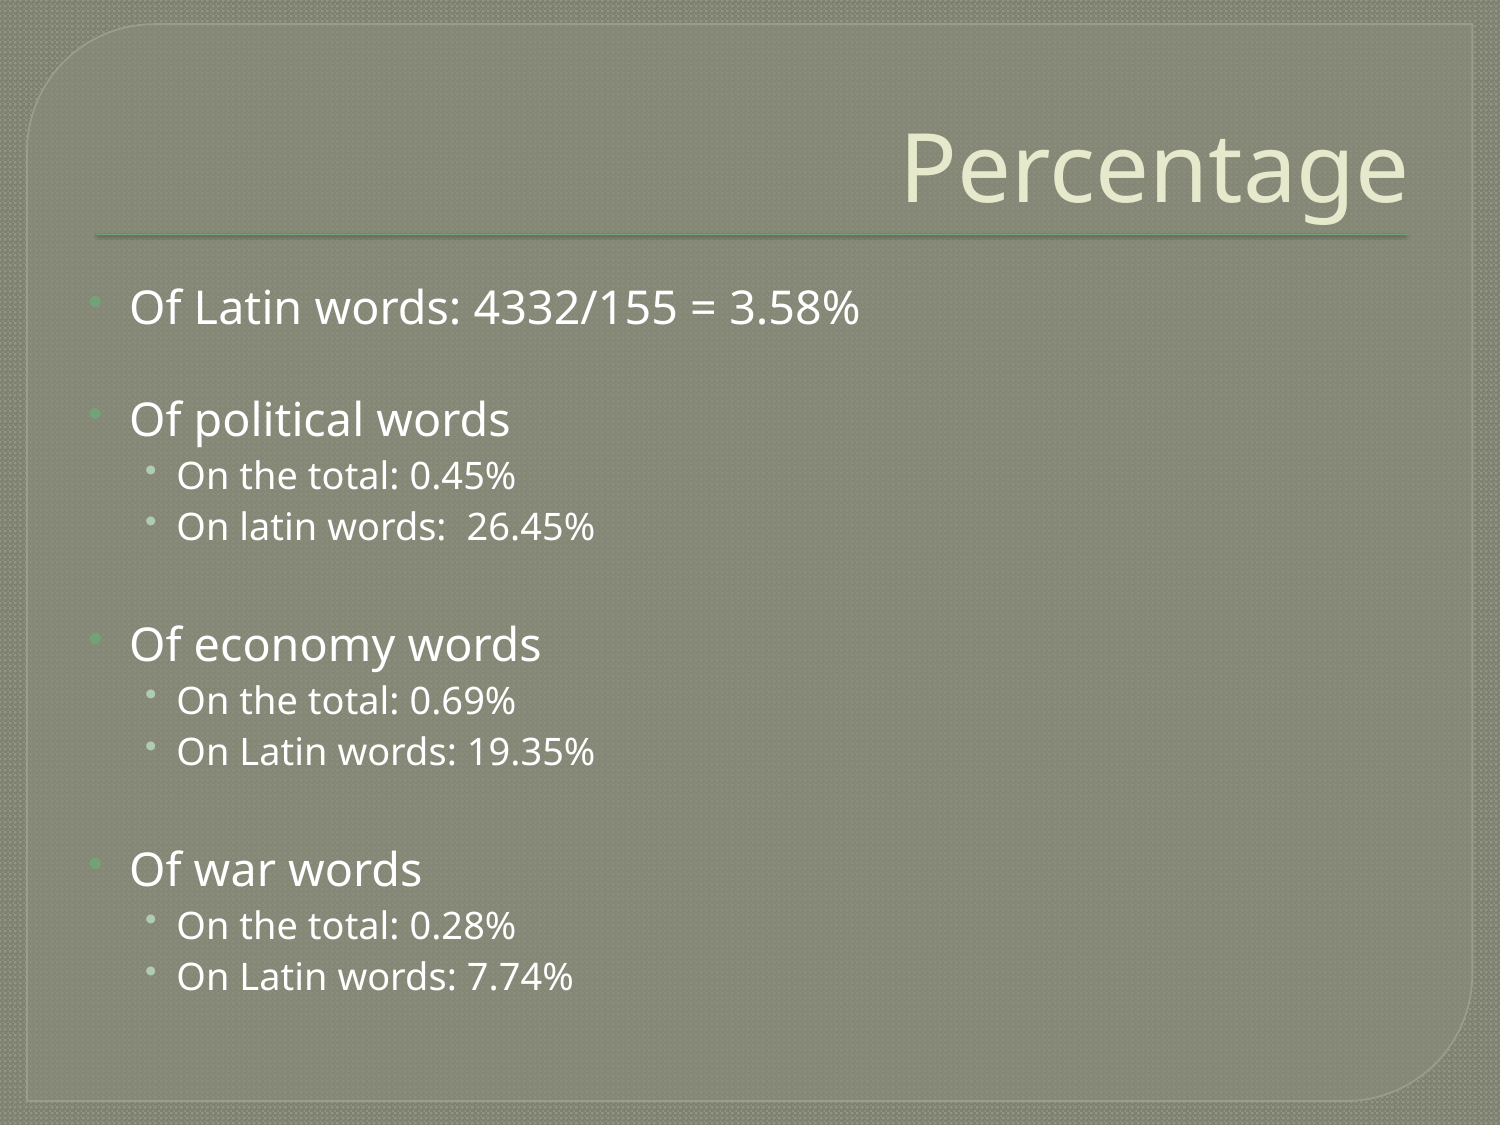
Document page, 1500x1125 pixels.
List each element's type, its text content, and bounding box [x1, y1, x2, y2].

title Percentage [75, 41, 1425, 230]
list Of Latin words: 4332/155 = 3.58% Of political words On the total: 0.45% On latin words: 26.45% Of economy words On the total: 0.69% On Latin words: 19.35% Of war words On the total: 0.28% On Latin words: 7.74% [75, 270, 1425, 1013]
